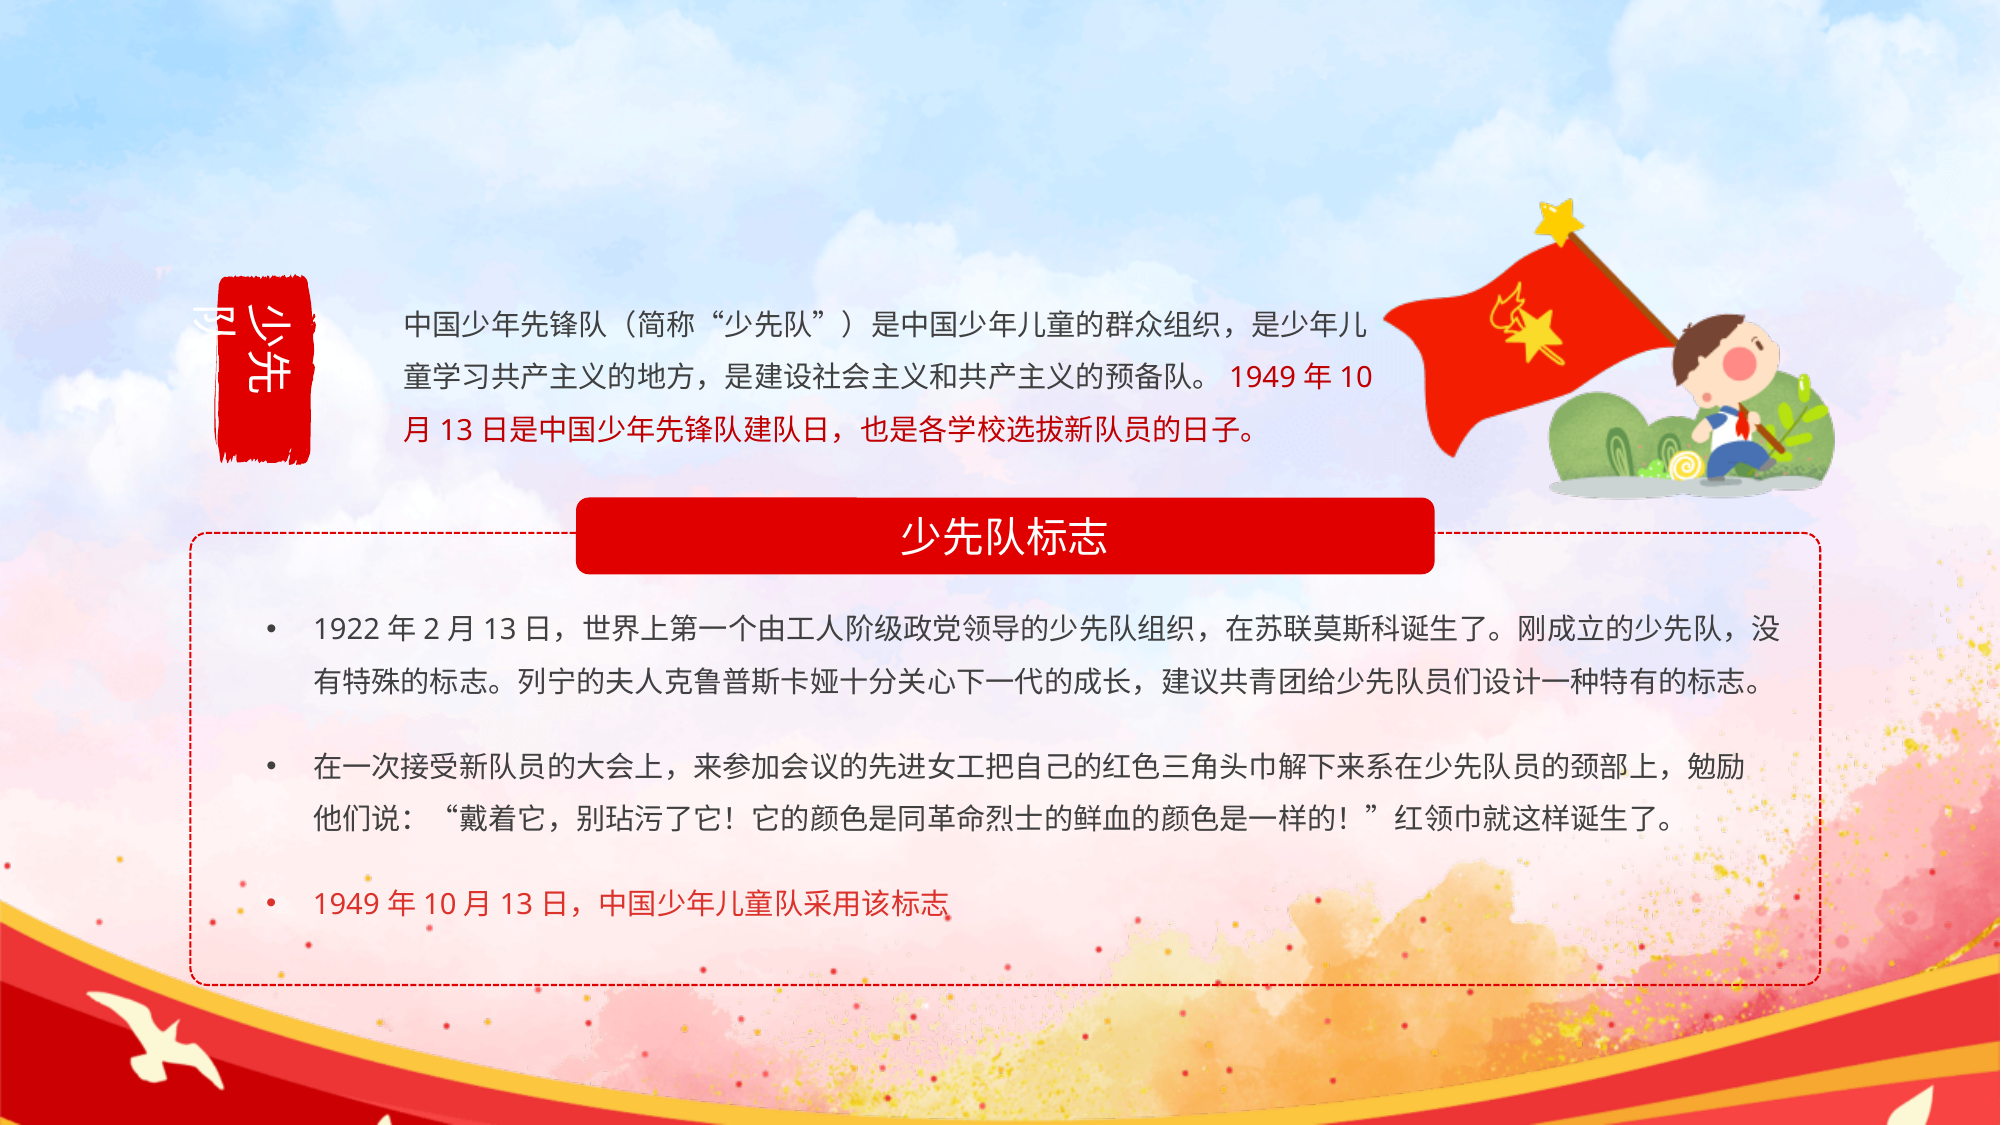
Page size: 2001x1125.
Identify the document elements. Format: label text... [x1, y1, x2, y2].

picture [0, 0, 2000, 1125]
text_box 中国少年先锋队（简称“少先队”）是中国少年儿童的群众组织，是少年儿童学习共产主义的地方，是建设社会主义和共产主义的预备队。1949年10月13日是中国少年先锋队建队日，也是各学校选拔新队员的日子。 [388, 281, 1379, 454]
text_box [214, 273, 318, 466]
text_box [190, 497, 1821, 985]
